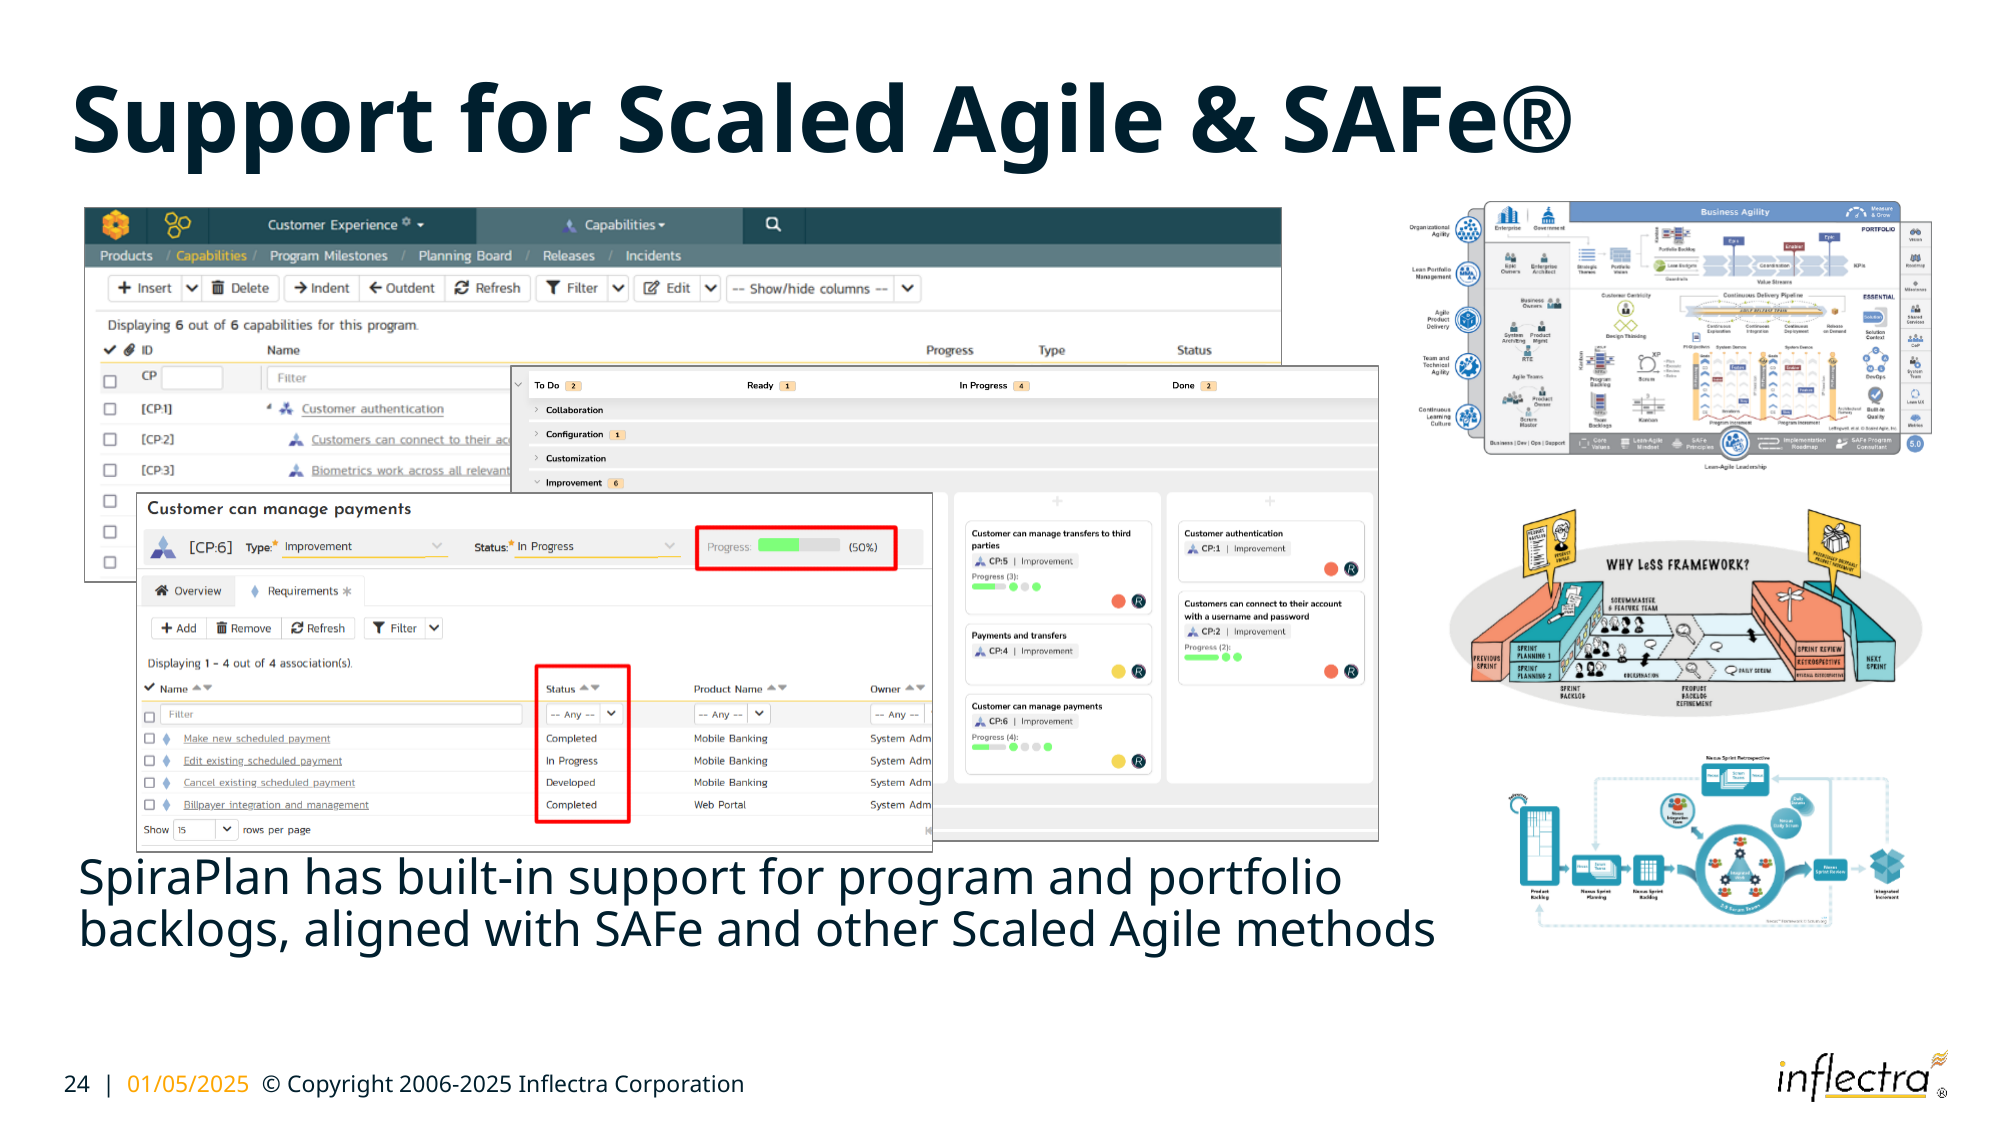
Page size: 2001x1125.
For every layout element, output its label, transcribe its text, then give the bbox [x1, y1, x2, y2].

picture [1406, 201, 1932, 476]
picture [1773, 1045, 1952, 1106]
picture [1502, 754, 1908, 930]
picture [1442, 493, 1969, 722]
picture [85, 207, 1379, 852]
title Support for Scaled Agile & SAFe® [55, 59, 1863, 186]
list SpiraPlan has built-in support for program and portfolio backlogs, aligned with SAFe and other Scaled Agile methods [55, 845, 1474, 1014]
